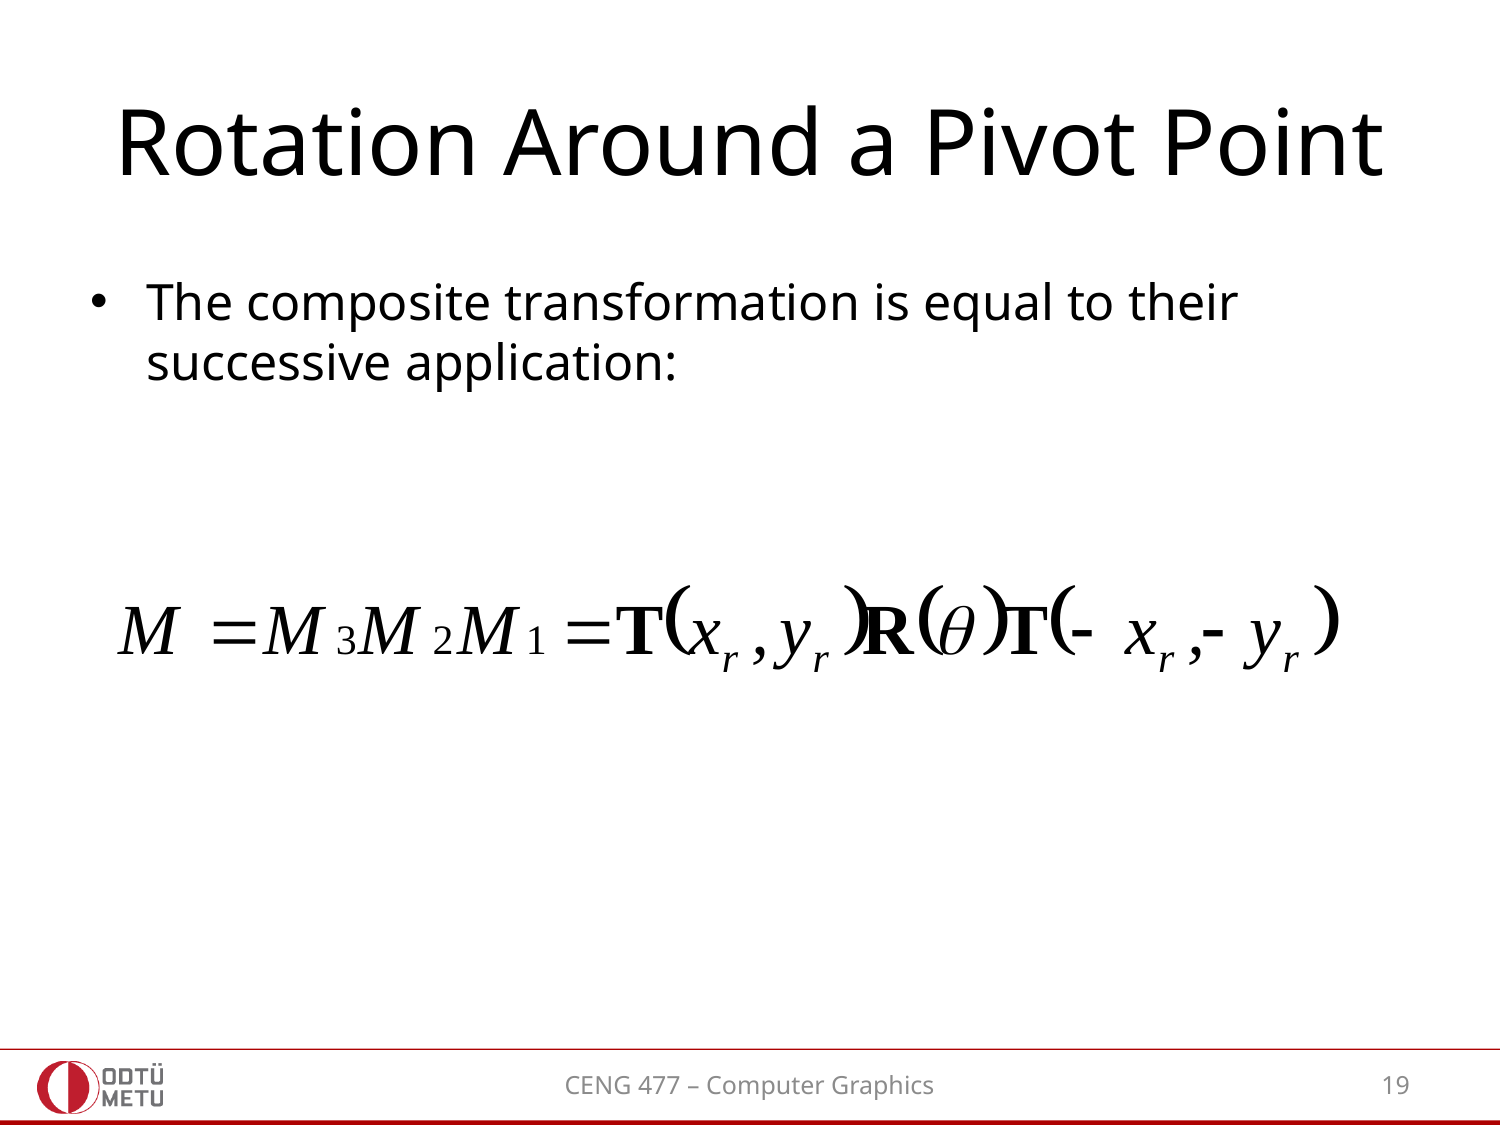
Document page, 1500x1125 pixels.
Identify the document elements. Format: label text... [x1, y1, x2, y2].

slide_number 19 [1074, 1056, 1425, 1117]
picture [37, 1061, 163, 1114]
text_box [106, 582, 1340, 685]
title Rotation Around a Pivot Point [75, 45, 1425, 233]
list The composite transformation is equal to their successive application: [75, 262, 1425, 1005]
footer CENG 477 – Computer Graphics [512, 1056, 988, 1117]
